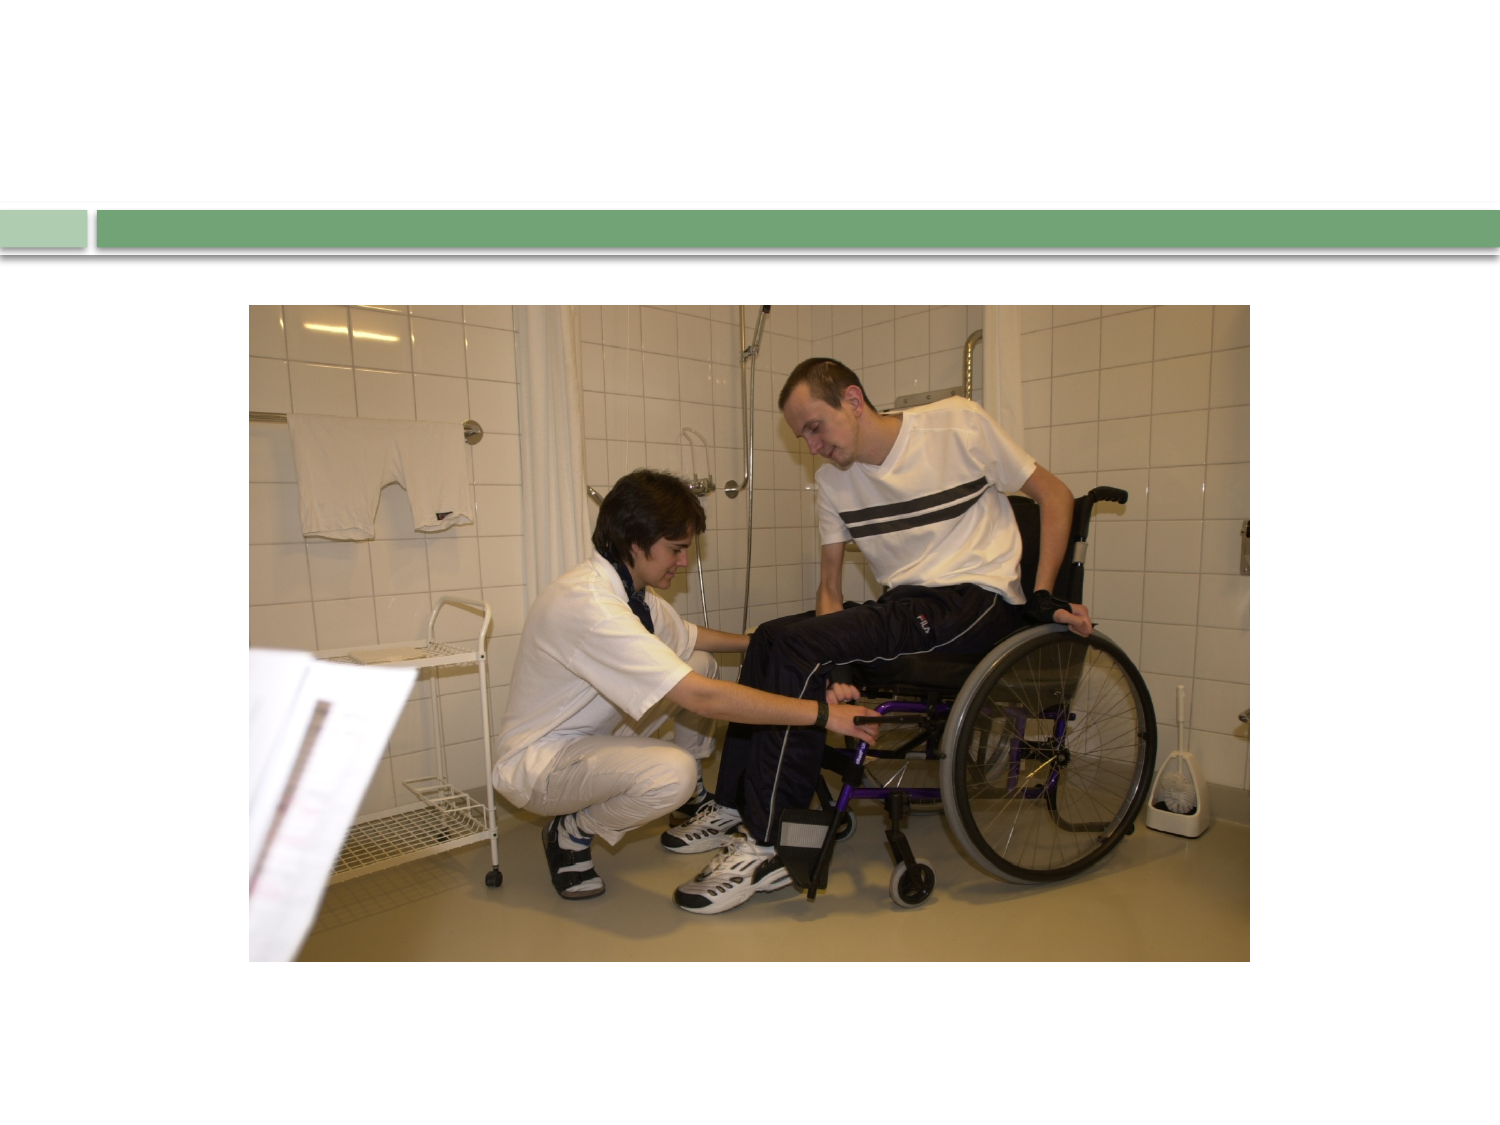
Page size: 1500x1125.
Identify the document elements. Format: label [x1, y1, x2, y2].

list [249, 305, 1251, 962]
